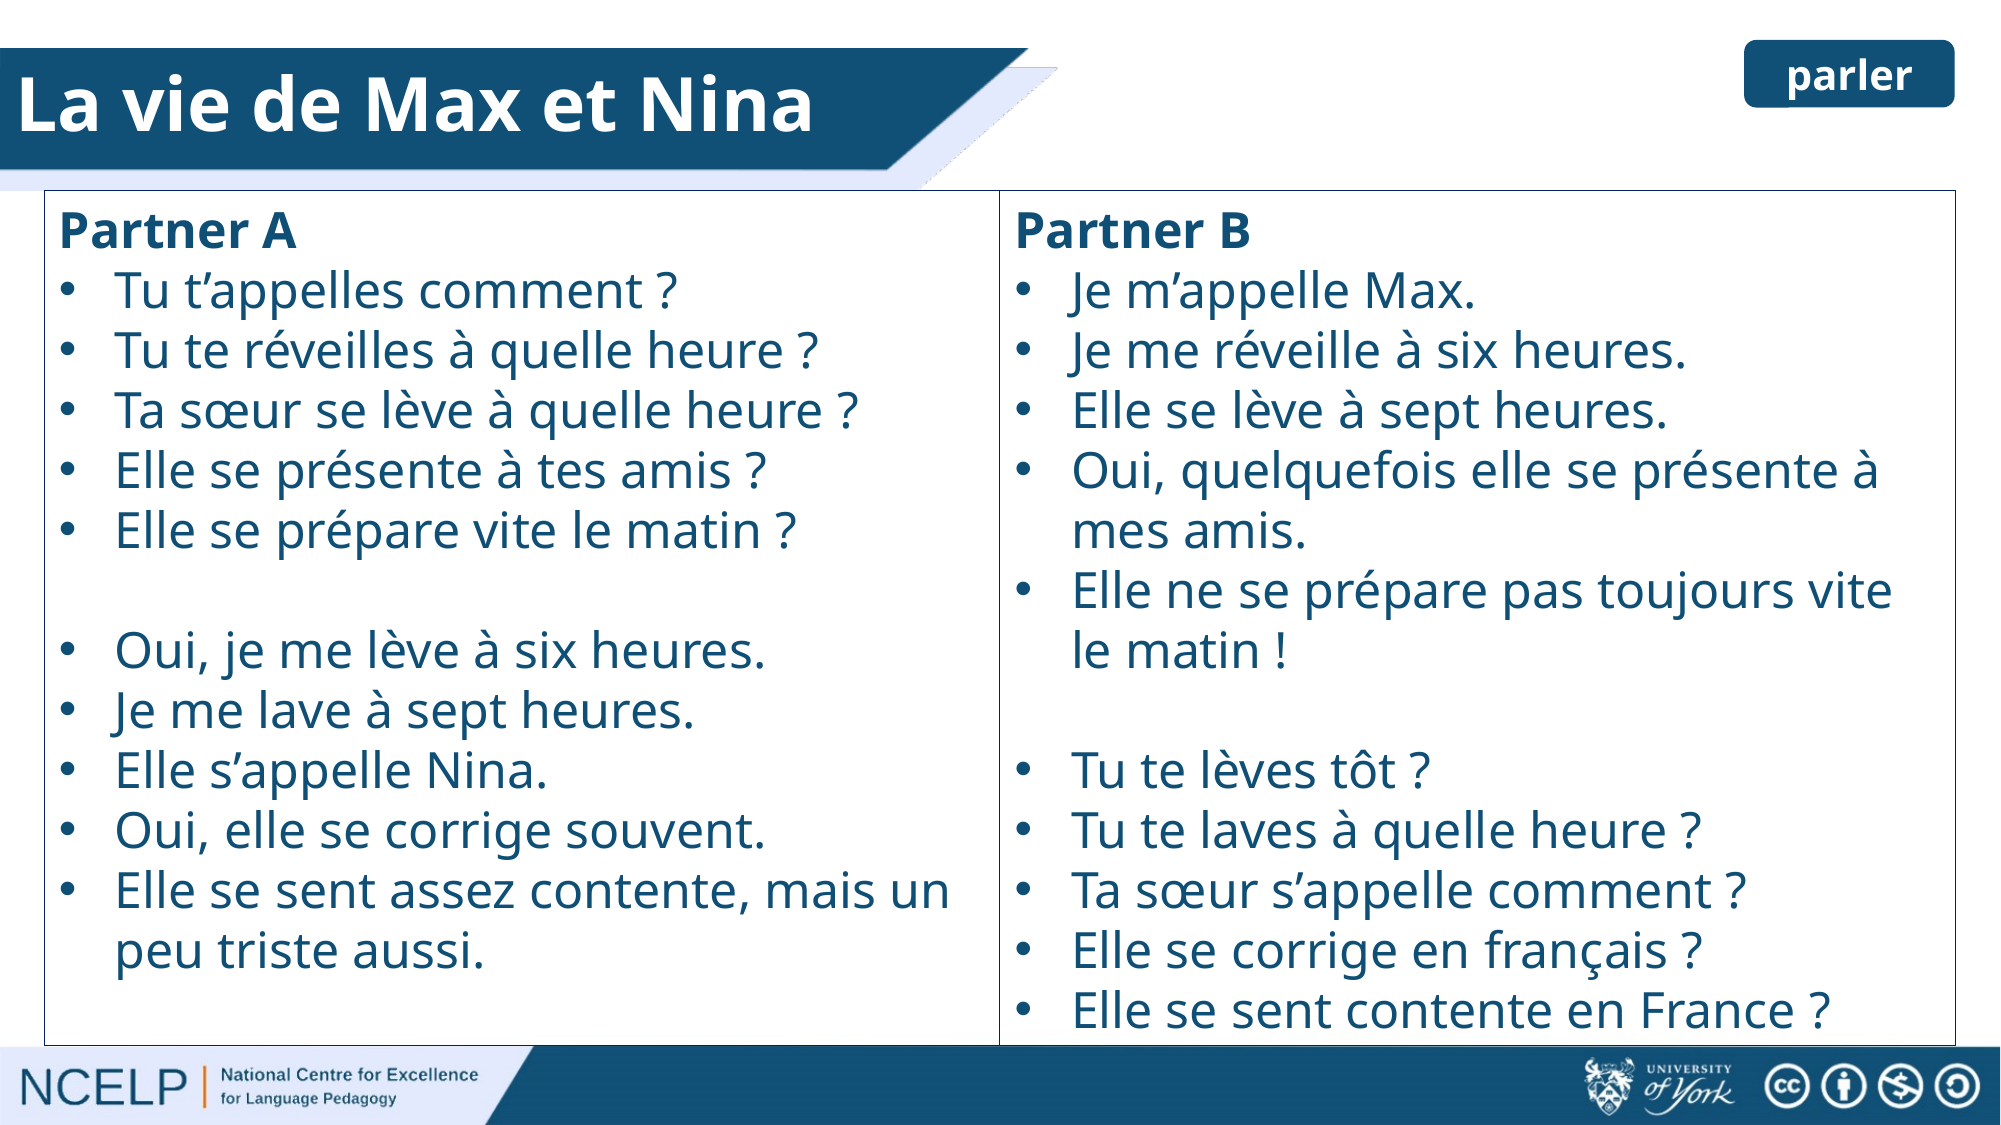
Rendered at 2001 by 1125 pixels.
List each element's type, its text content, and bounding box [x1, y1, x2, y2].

text_box parler [1744, 39, 1955, 108]
text_box Partner A Tu t’appelles comment ? Tu te réveilles à quelle heure ? Ta sœur se lève à quelle heure ? Elle se présente à tes amis ? Elle se prépare vite le matin ? Oui, je me lève à six heures. Je me lave à sept heures. Elle s’appelle Nina. Oui, elle se corrige souvent. Elle se sent assez contente, mais un peu triste aussi. [44, 191, 999, 1046]
text_box Partner B Je m’appelle Max. Je me réveille à six heures. Elle se lève à sept heures. Oui, quelquefois elle se présente à mes amis. Elle ne se prépare pas toujours vite le matin ! Tu te lèves tôt ? Tu te laves à quelle heure ? Ta sœur s’appelle comment ? Elle se corrige en français ? Elle se sent contente en France ? [999, 190, 1956, 1046]
picture [0, 0, 2001, 1125]
